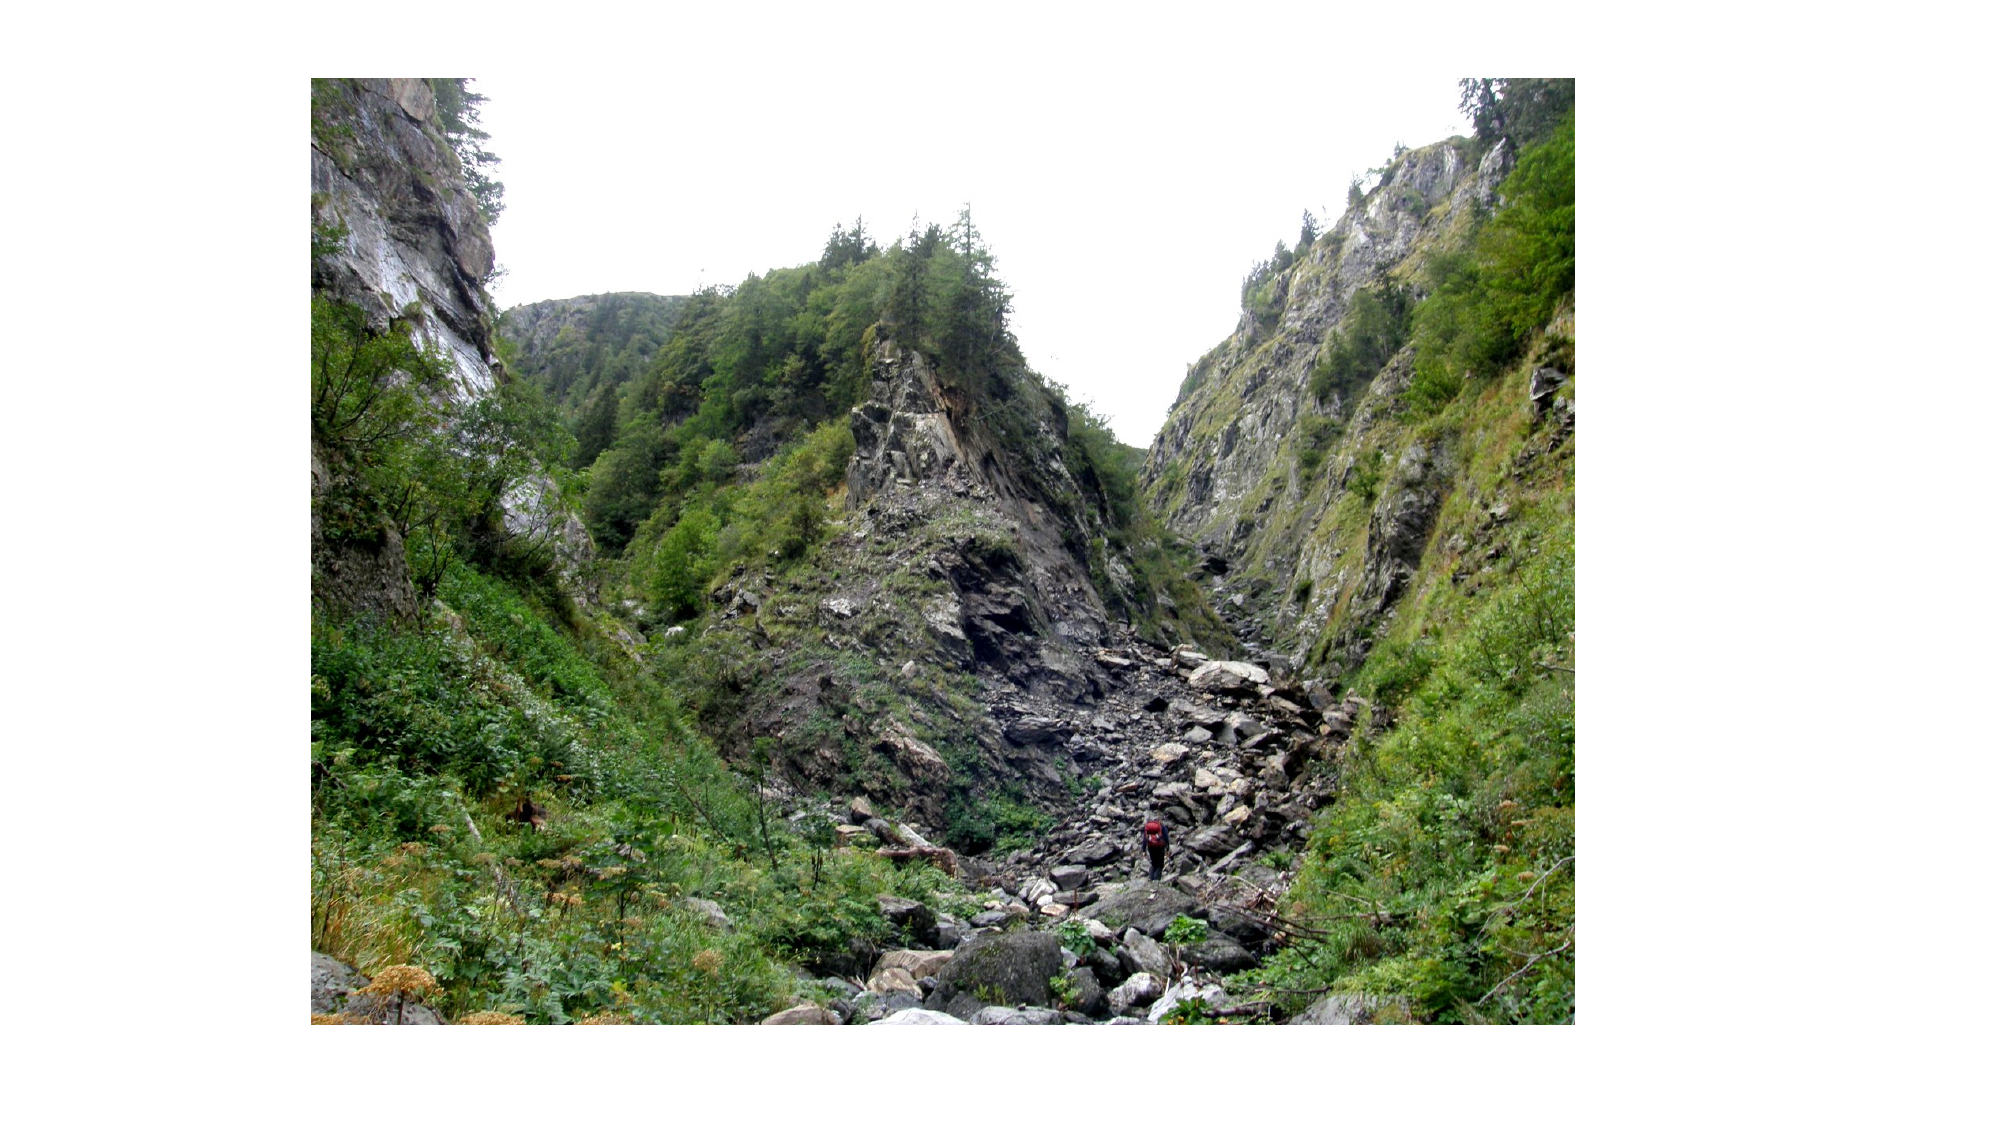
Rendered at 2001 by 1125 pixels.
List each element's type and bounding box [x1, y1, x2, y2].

picture [311, 78, 1575, 1025]
